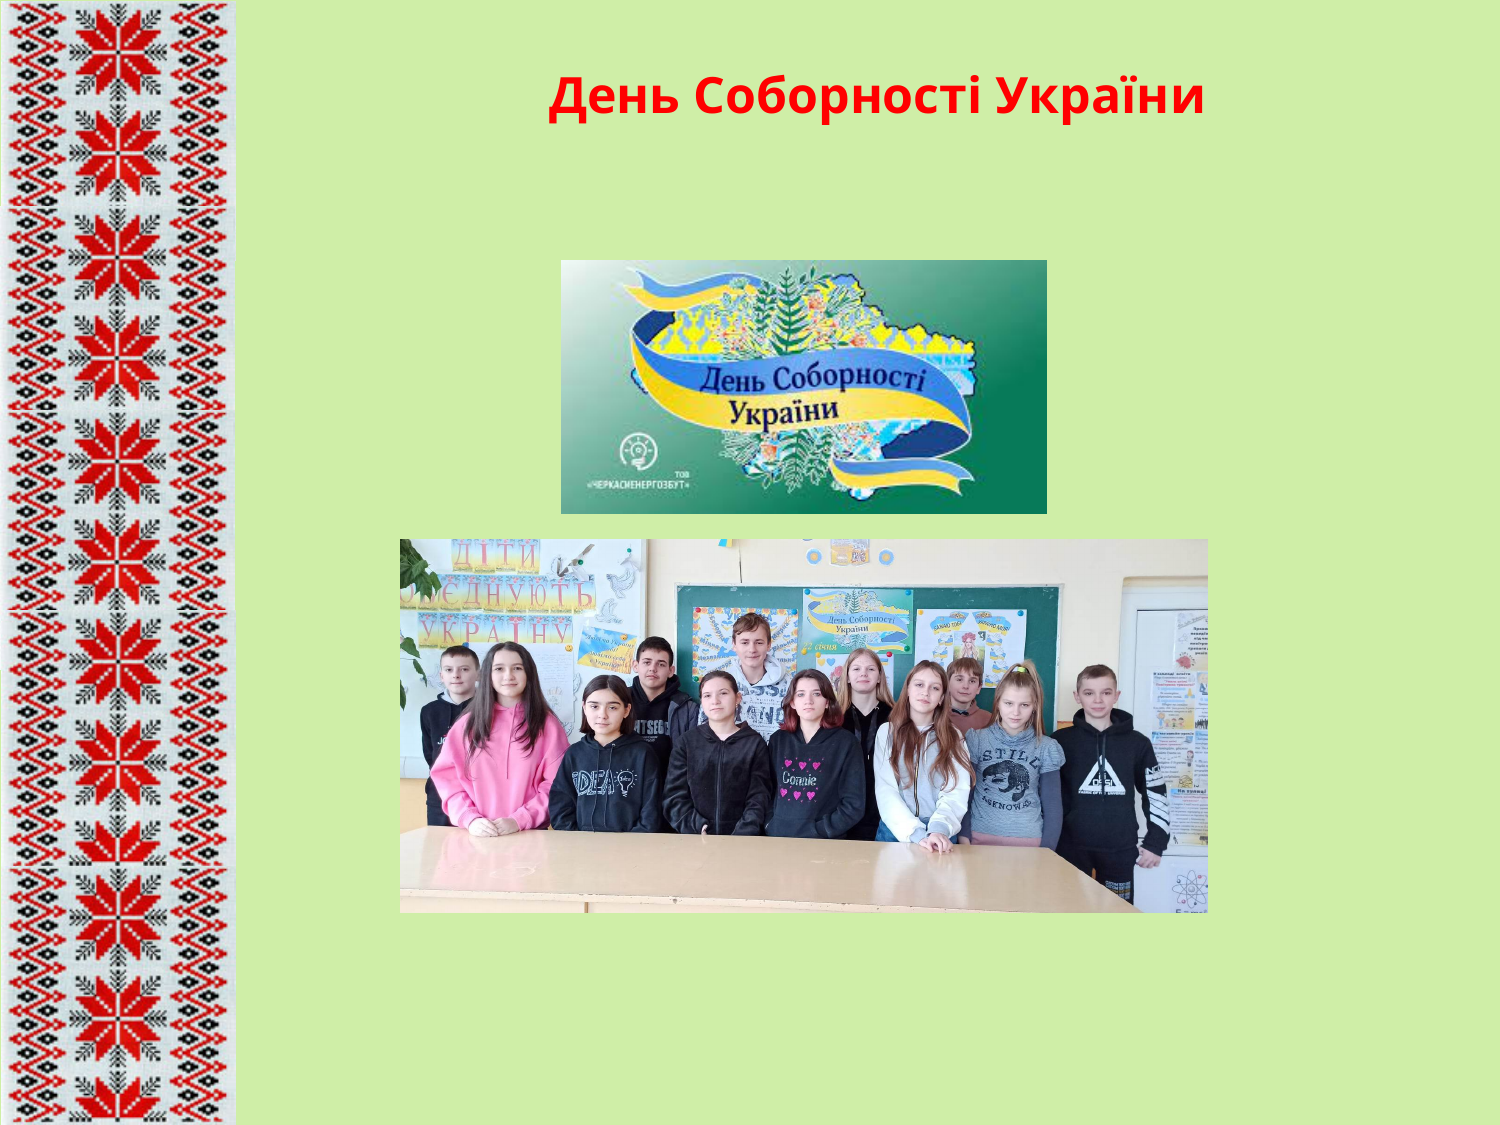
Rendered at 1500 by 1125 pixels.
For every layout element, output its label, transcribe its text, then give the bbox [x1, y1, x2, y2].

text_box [0, 0, 237, 1125]
picture [560, 260, 1048, 514]
picture [400, 539, 1208, 913]
text_box День Соборності України [430, 56, 1325, 132]
